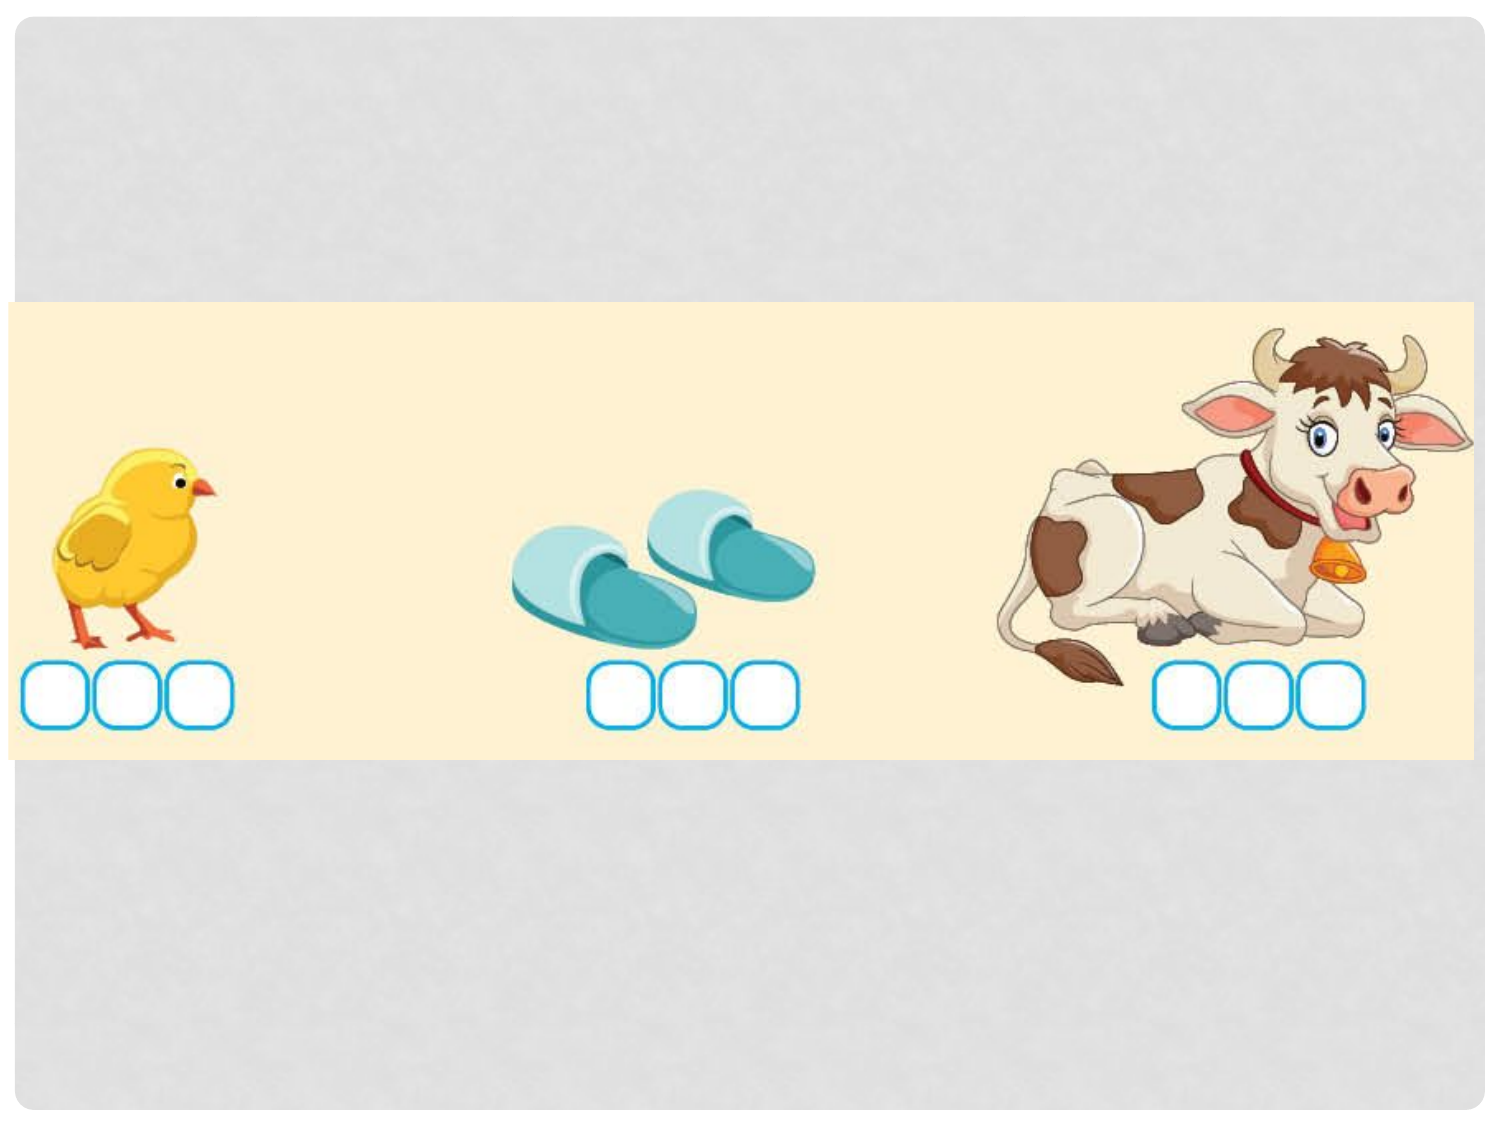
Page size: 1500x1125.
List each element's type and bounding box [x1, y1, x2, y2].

picture [8, 302, 1475, 761]
